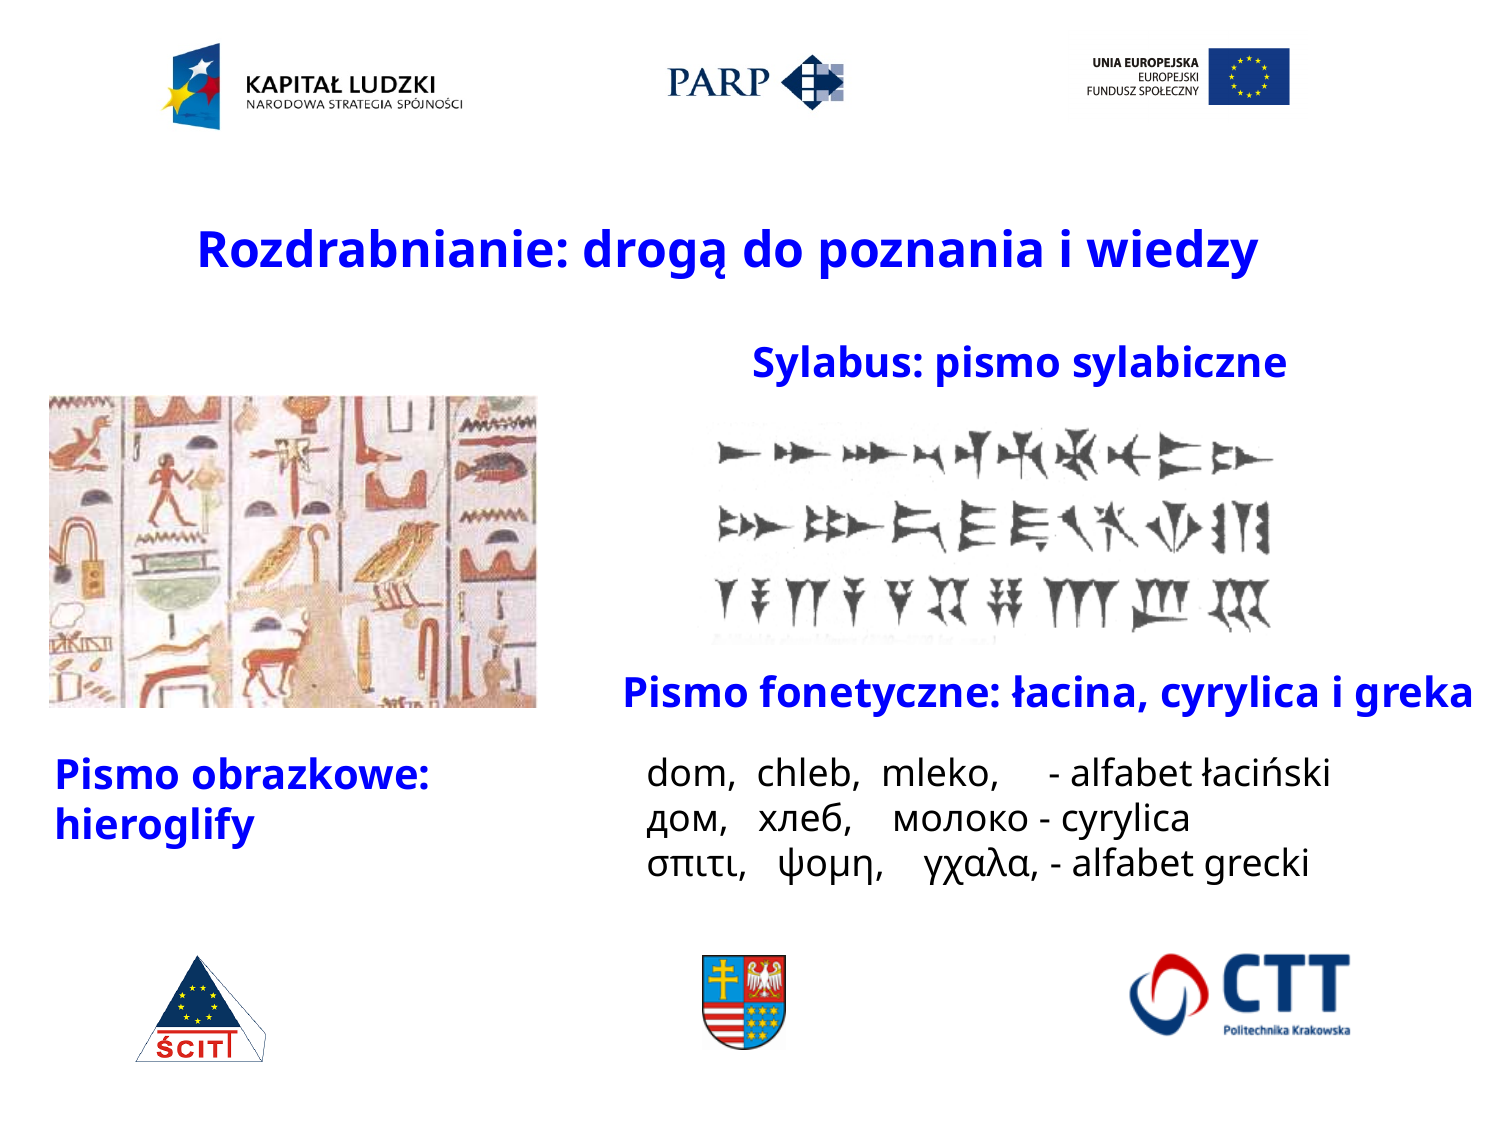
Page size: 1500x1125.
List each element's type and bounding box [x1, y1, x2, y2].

text_box [39, 209, 1500, 892]
text_box [135, 951, 1352, 1062]
picture [111, 0, 510, 173]
picture [643, 42, 870, 122]
picture [1068, 30, 1309, 123]
